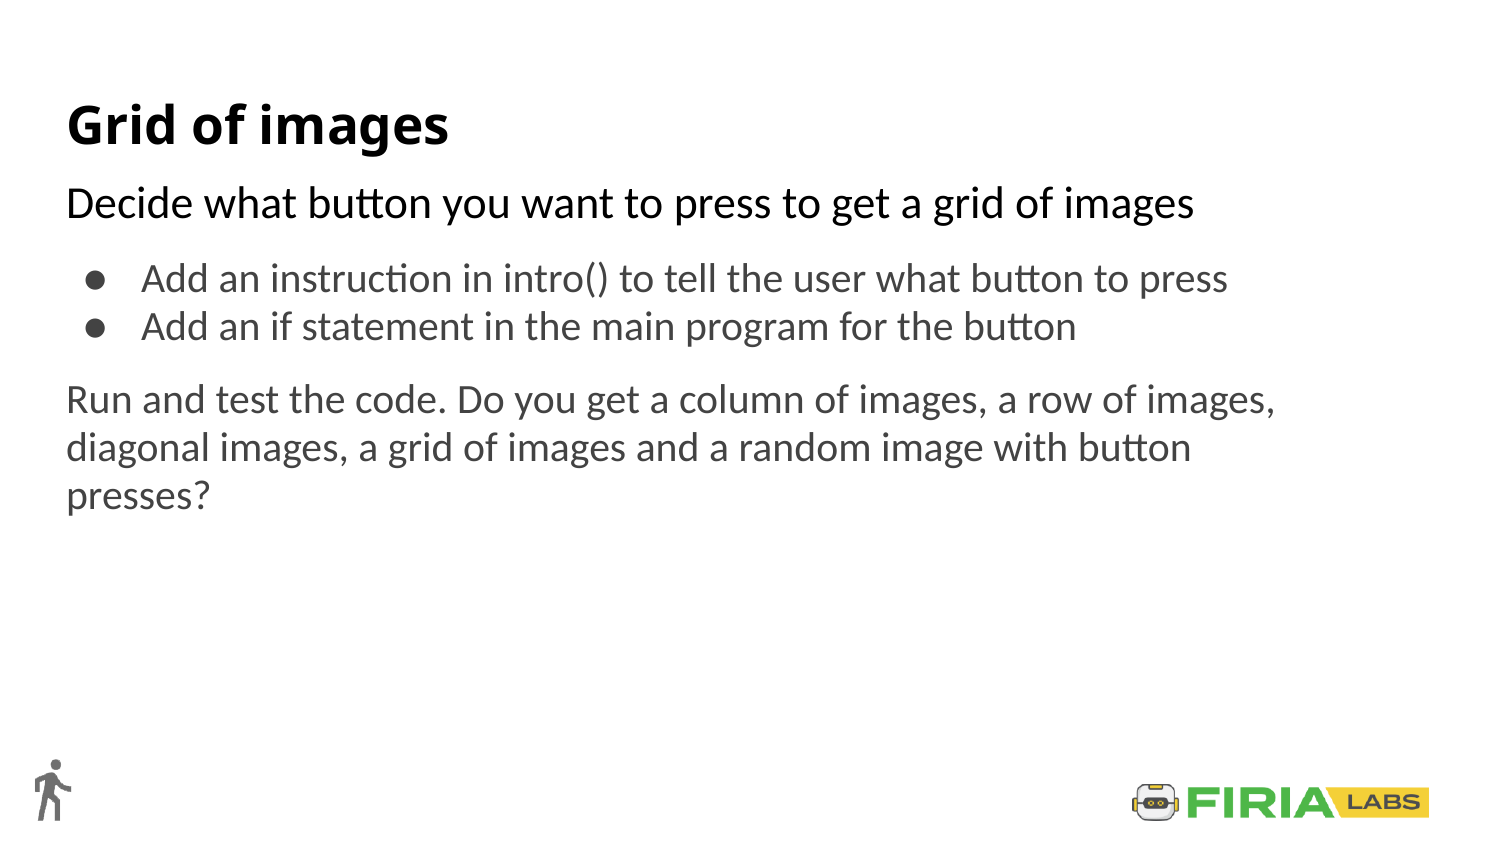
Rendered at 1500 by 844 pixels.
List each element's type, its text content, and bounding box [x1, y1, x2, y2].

picture [19, 749, 80, 826]
title Grid of images [51, 72, 1449, 176]
picture [1121, 777, 1436, 826]
list Decide what button you want to press to get a grid of images Add an instruction in intro() to tell the user what button to press Add an if statement in the main program for the button Run and test the code. Do you get a column of images, a row of images, diagonal images, a grid of images and a random image with button presses? [51, 162, 1302, 821]
